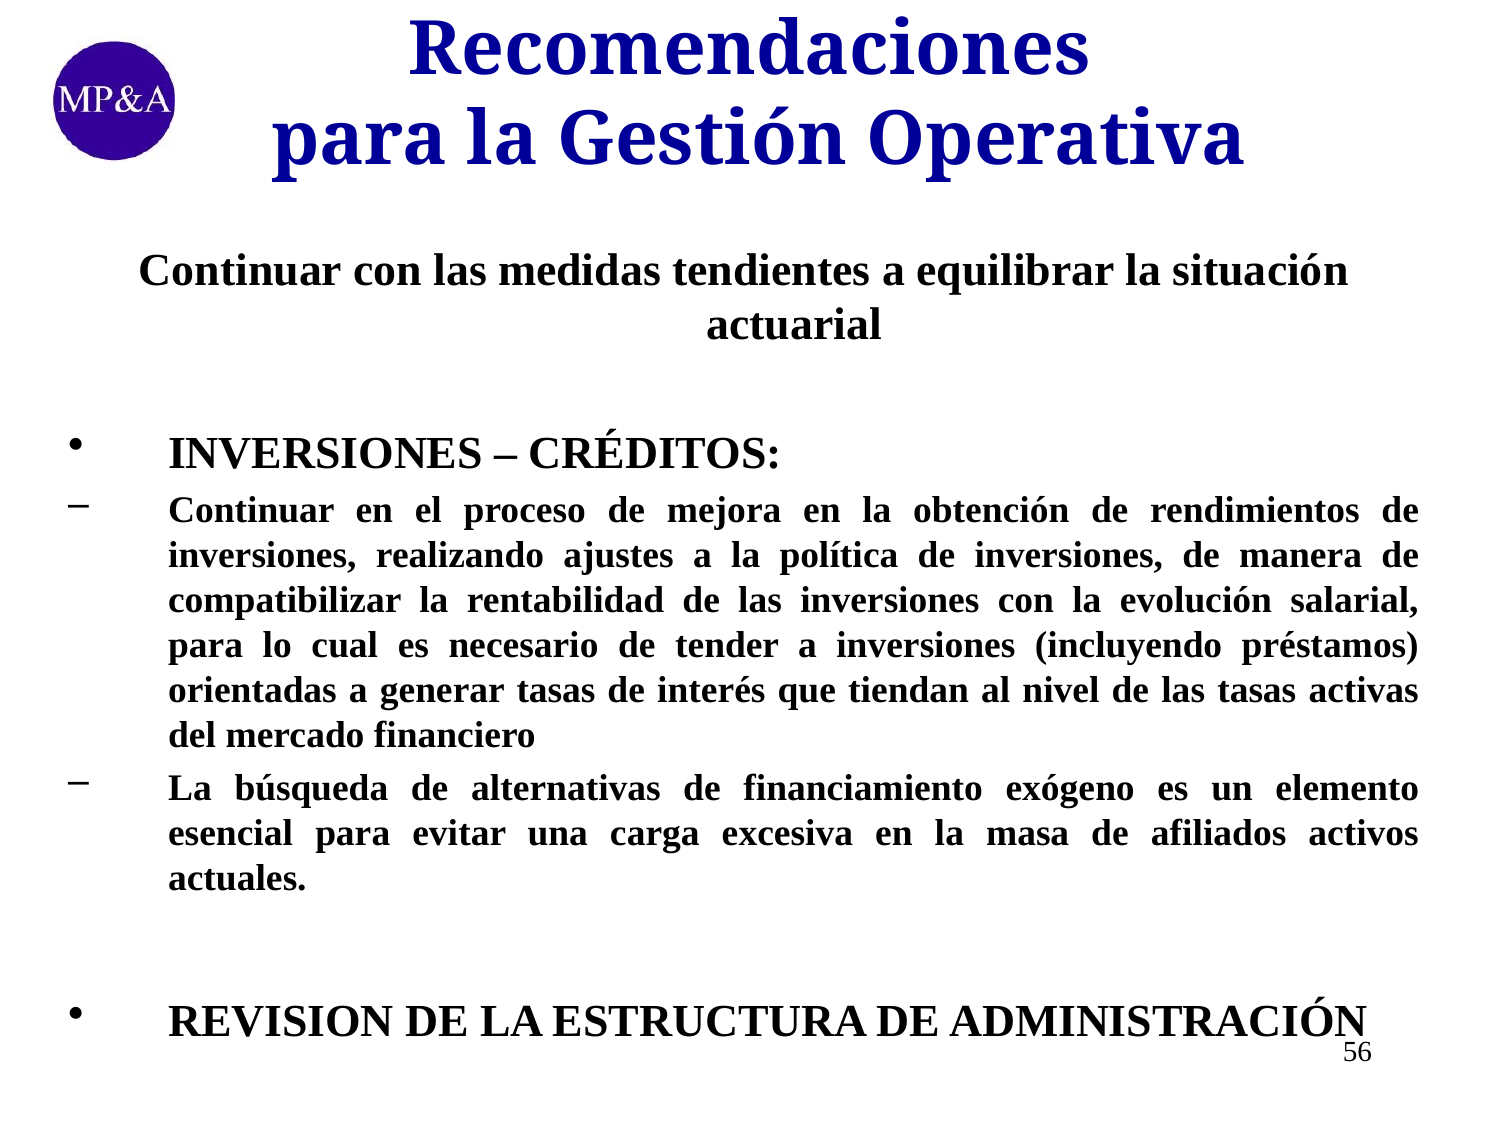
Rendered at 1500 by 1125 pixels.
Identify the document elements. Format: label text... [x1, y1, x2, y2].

picture [49, 37, 176, 163]
text_box Recomendaciones para la Gestión Operativa [112, 0, 1388, 184]
list Continuar con las medidas tendientes a equilibrar la situación actuarial INVERSIONES – CRÉDITOS: Continuar en el proceso de mejora en la obtención de rendimientos de inversiones, realizando ajustes a la política de inversiones, de manera de compatibilizar la rentabilidad de las inversiones con la evolución salarial, para lo cual es necesario de tender a inversiones (incluyendo préstamos) orientadas a generar tasas de interés que tiendan al nivel de las tasas activas del mercado financiero La búsqueda de alternativas de financiamiento exógeno es un elemento esencial para evitar una carga excesiva en la masa de afiliados activos actuales. REVISION DE LA ESTRUCTURA DE ADMINISTRACIÓN [52, 231, 1436, 830]
slide_number 56 [1074, 1024, 1388, 1101]
